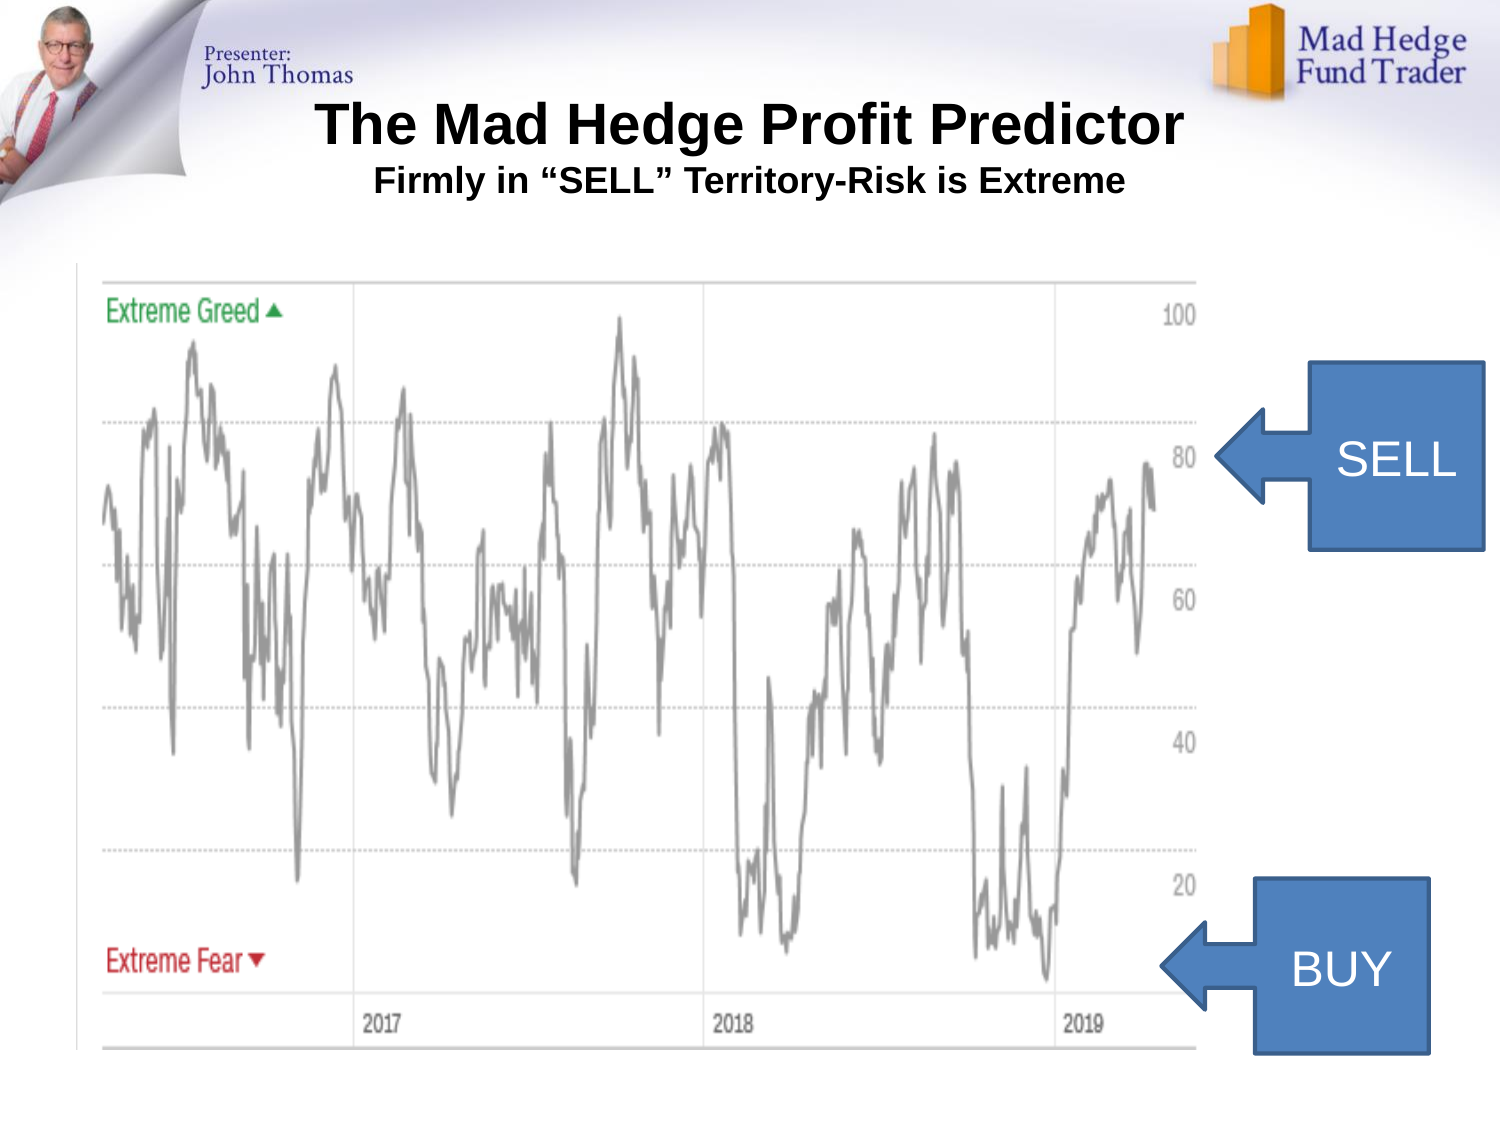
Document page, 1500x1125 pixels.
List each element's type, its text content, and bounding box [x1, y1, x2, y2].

title The Mad Hedge Profit Predictor Firmly in “SELL” Territory-Risk is Extreme [75, 45, 1425, 233]
text_box SELL [1230, 360, 1486, 552]
picture [0, 0, 1500, 1051]
text_box BUY [1230, 876, 1431, 1056]
